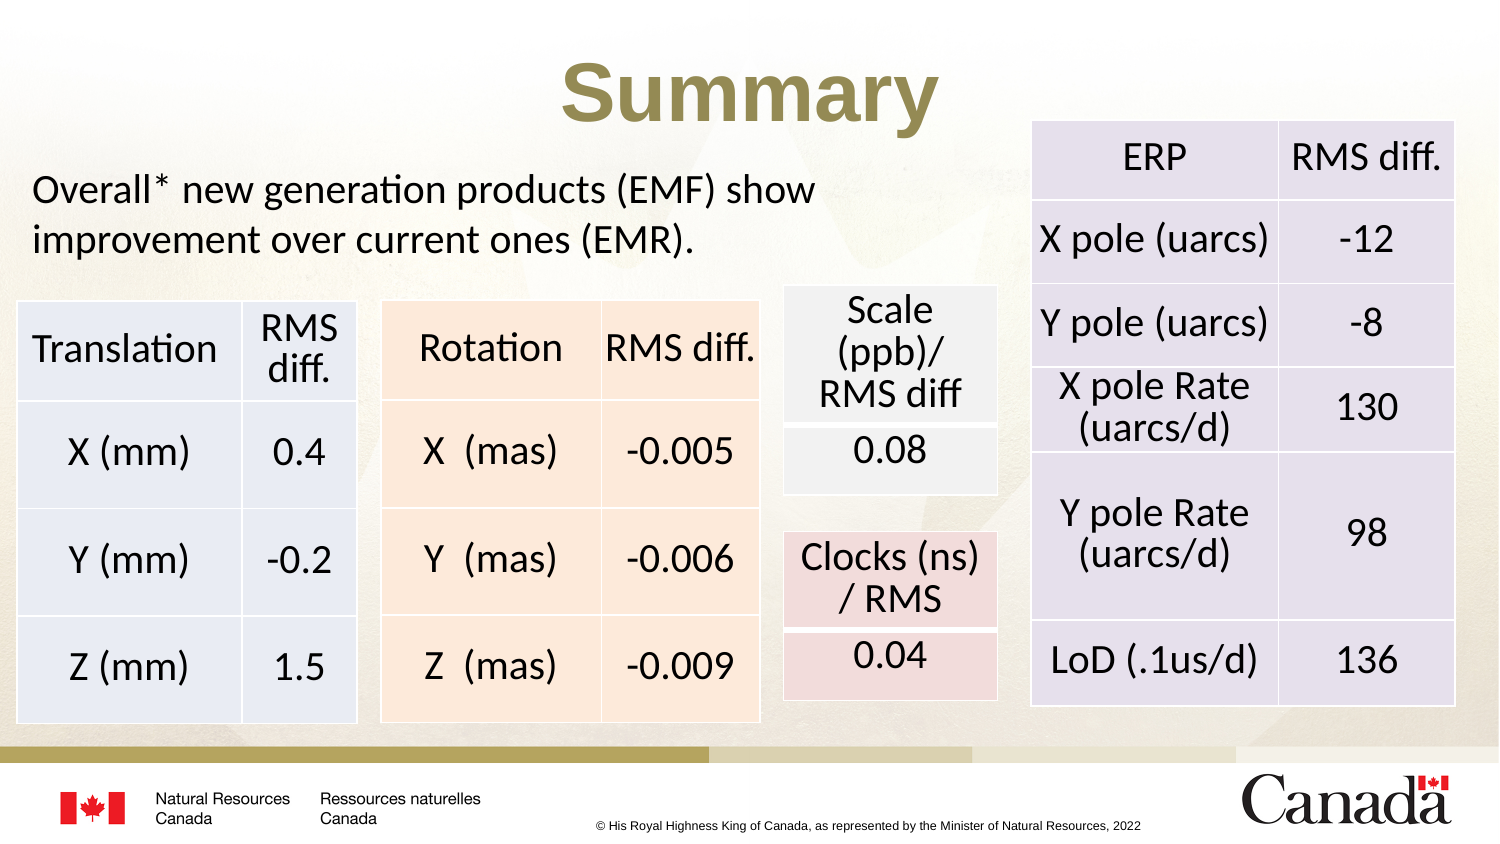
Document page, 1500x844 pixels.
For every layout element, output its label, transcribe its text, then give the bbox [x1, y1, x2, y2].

table_cell -0.005 [602, 401, 759, 507]
table_cell 1.5 [243, 617, 356, 723]
table_cell -8 [1279, 284, 1454, 366]
table_cell -12 [1279, 201, 1454, 283]
table_cell 98 [1279, 453, 1454, 619]
table_header RMS diff. [602, 301, 759, 399]
table_header Clocks (ns) / RMS [784, 532, 997, 627]
table_cell LoD (.1us/d) [1032, 621, 1278, 705]
table_cell Y pole Rate (uarcs/d) [1032, 453, 1278, 619]
table_header ERP [1032, 121, 1278, 199]
table_cell 0.04 [784, 633, 997, 700]
list Overall* new generation products (EMF) show improvement over current ones (EMR). [17, 153, 1030, 274]
table_cell 0.08 [784, 428, 997, 494]
table_cell X (mm) [18, 402, 241, 508]
table_cell Y (mm) [18, 509, 241, 615]
table_cell 130 [1279, 368, 1454, 451]
table_cell X pole Rate (uarcs/d) [1032, 368, 1278, 451]
table_header RMS diff. [1279, 121, 1454, 199]
title Summary [75, 17, 1425, 153]
table_cell -0.009 [602, 616, 759, 722]
table_cell 136 [1279, 621, 1454, 705]
table_cell -0.006 [602, 509, 759, 614]
table_cell Z (mm) [18, 617, 241, 723]
table_cell -0.2 [243, 509, 356, 615]
table_header RMS diff. [243, 302, 356, 400]
table_cell Z (mas) [382, 616, 601, 722]
table_cell X (mas) [382, 401, 601, 507]
table_cell Y (mas) [382, 509, 601, 614]
table_cell X pole (uarcs) [1032, 201, 1278, 283]
table_cell 0.4 [243, 402, 356, 508]
table_header Translation [18, 302, 241, 400]
table_header Scale (ppb)/ RMS diff [784, 286, 997, 422]
table_header Rotation [382, 301, 601, 399]
table_cell Y pole (uarcs) [1032, 284, 1278, 366]
picture [0, 0, 1499, 844]
